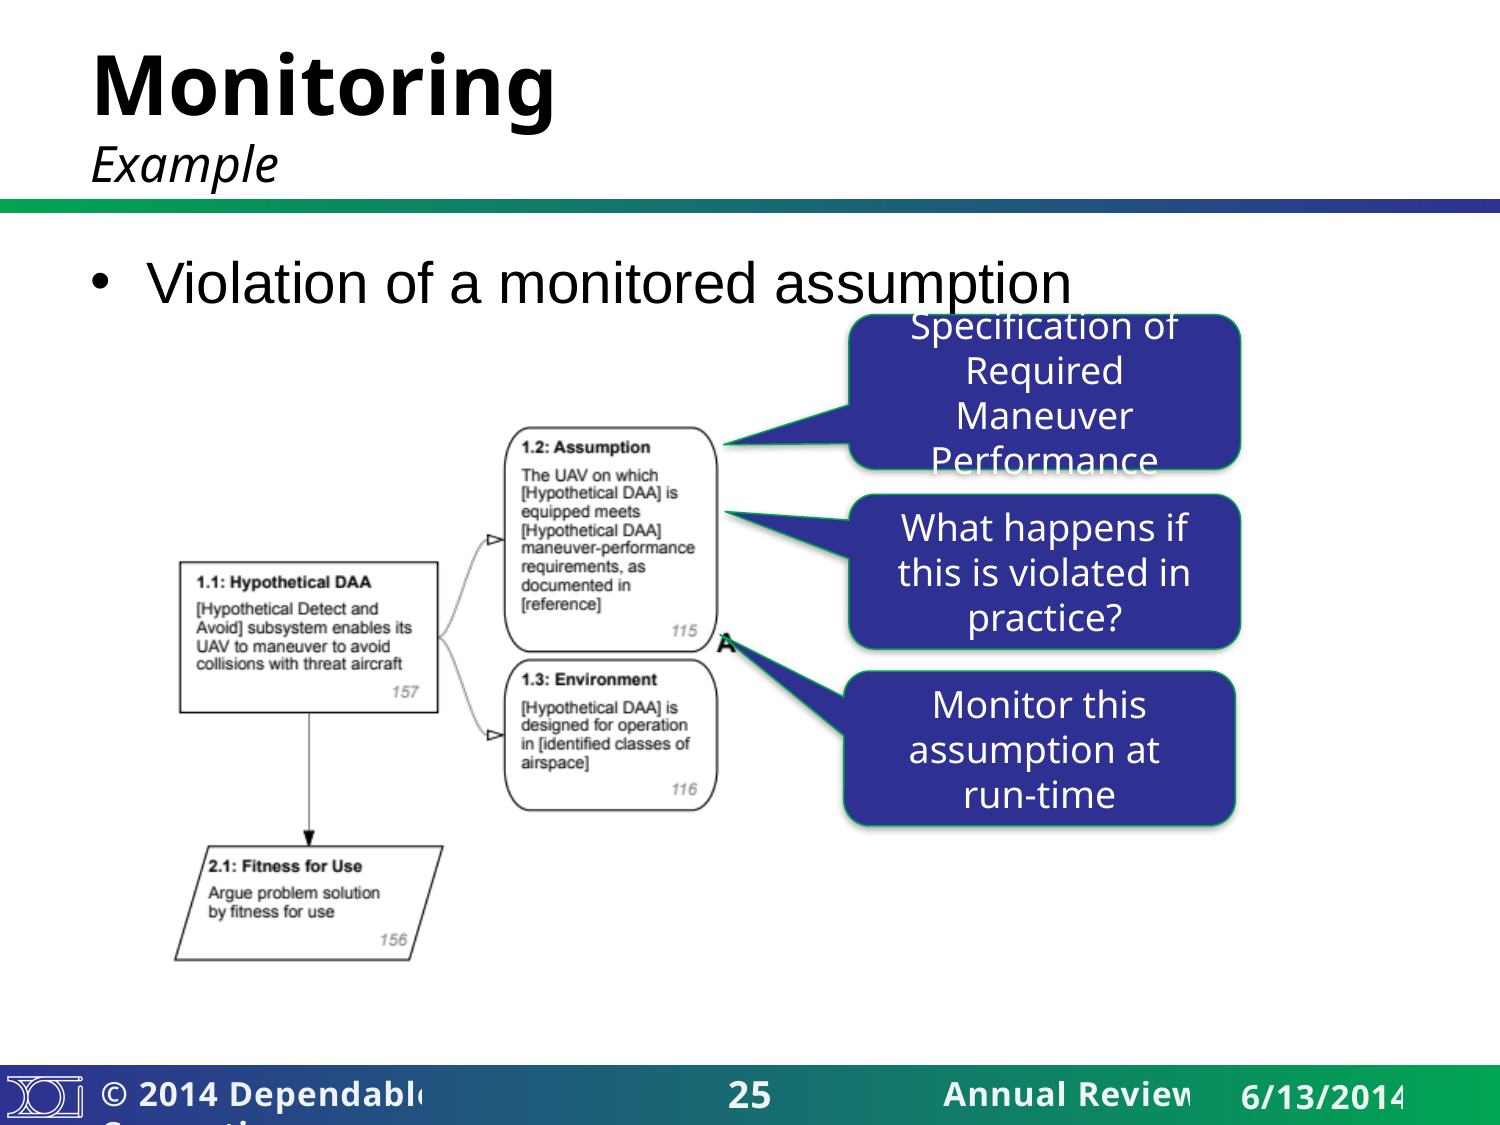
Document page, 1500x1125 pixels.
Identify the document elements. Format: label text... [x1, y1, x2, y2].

list Violation of a monitored assumption [75, 237, 1425, 1005]
footer Annual Review [869, 1066, 1217, 1125]
title Monitoring Example [0, 0, 1500, 200]
picture [7, 402, 865, 1125]
text_box Monitor this assumption at run-time [869, 670, 1237, 827]
text_box What happens if this is violated in practice? [869, 493, 1242, 650]
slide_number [1217, 1066, 1425, 1125]
text_box Specification of Required Maneuver Performance [848, 313, 1242, 471]
